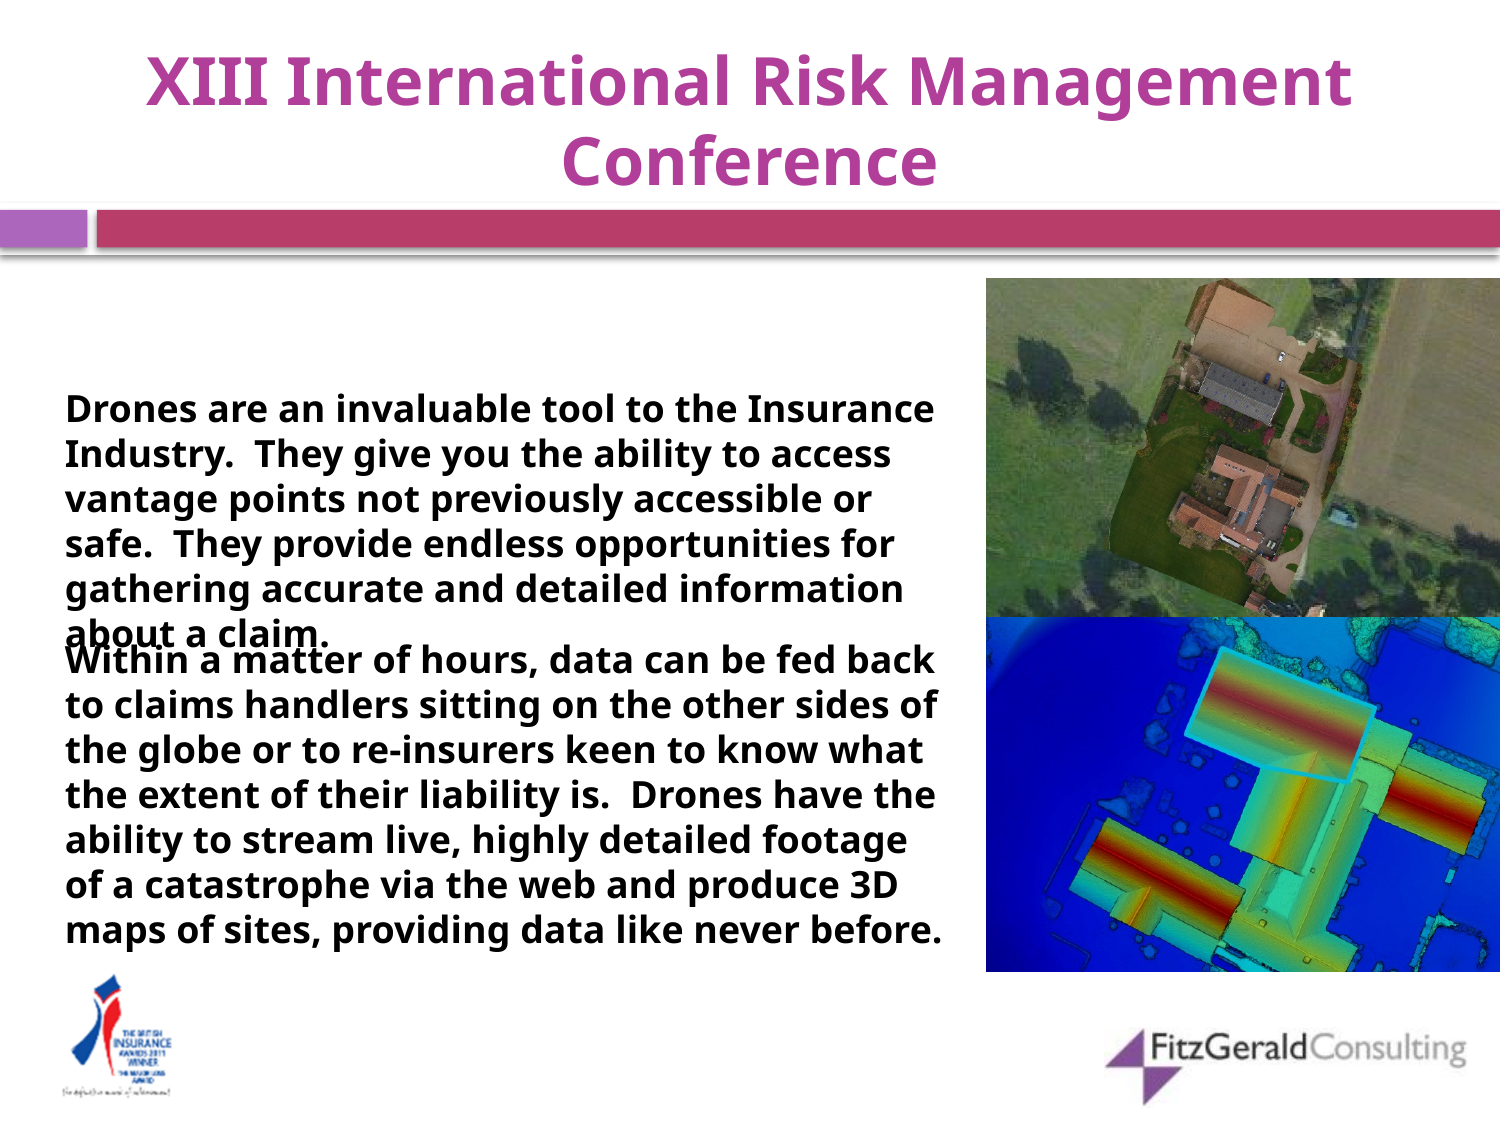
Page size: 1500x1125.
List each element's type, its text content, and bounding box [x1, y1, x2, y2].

title XIII International Risk Management Conference [62, 37, 1438, 200]
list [5, 944, 249, 1118]
text_box Drones are an invaluable tool to the Insurance Industry. They give you the ability to access vantage points not previously accessible or safe. They provide endless opportunities for gathering accurate and detailed information about a claim. [64, 385, 951, 635]
text_box Within a matter of hours, data can be fed back to claims handlers sitting on the other sides of the globe or to re-insurers keen to know what the extent of their liability is. Drones have the ability to stream live, highly detailed footage of a catastrophe via the web and produce 3D maps of sites, providing data like never before. [64, 635, 951, 951]
picture [985, 278, 1500, 972]
picture [1104, 1026, 1469, 1108]
